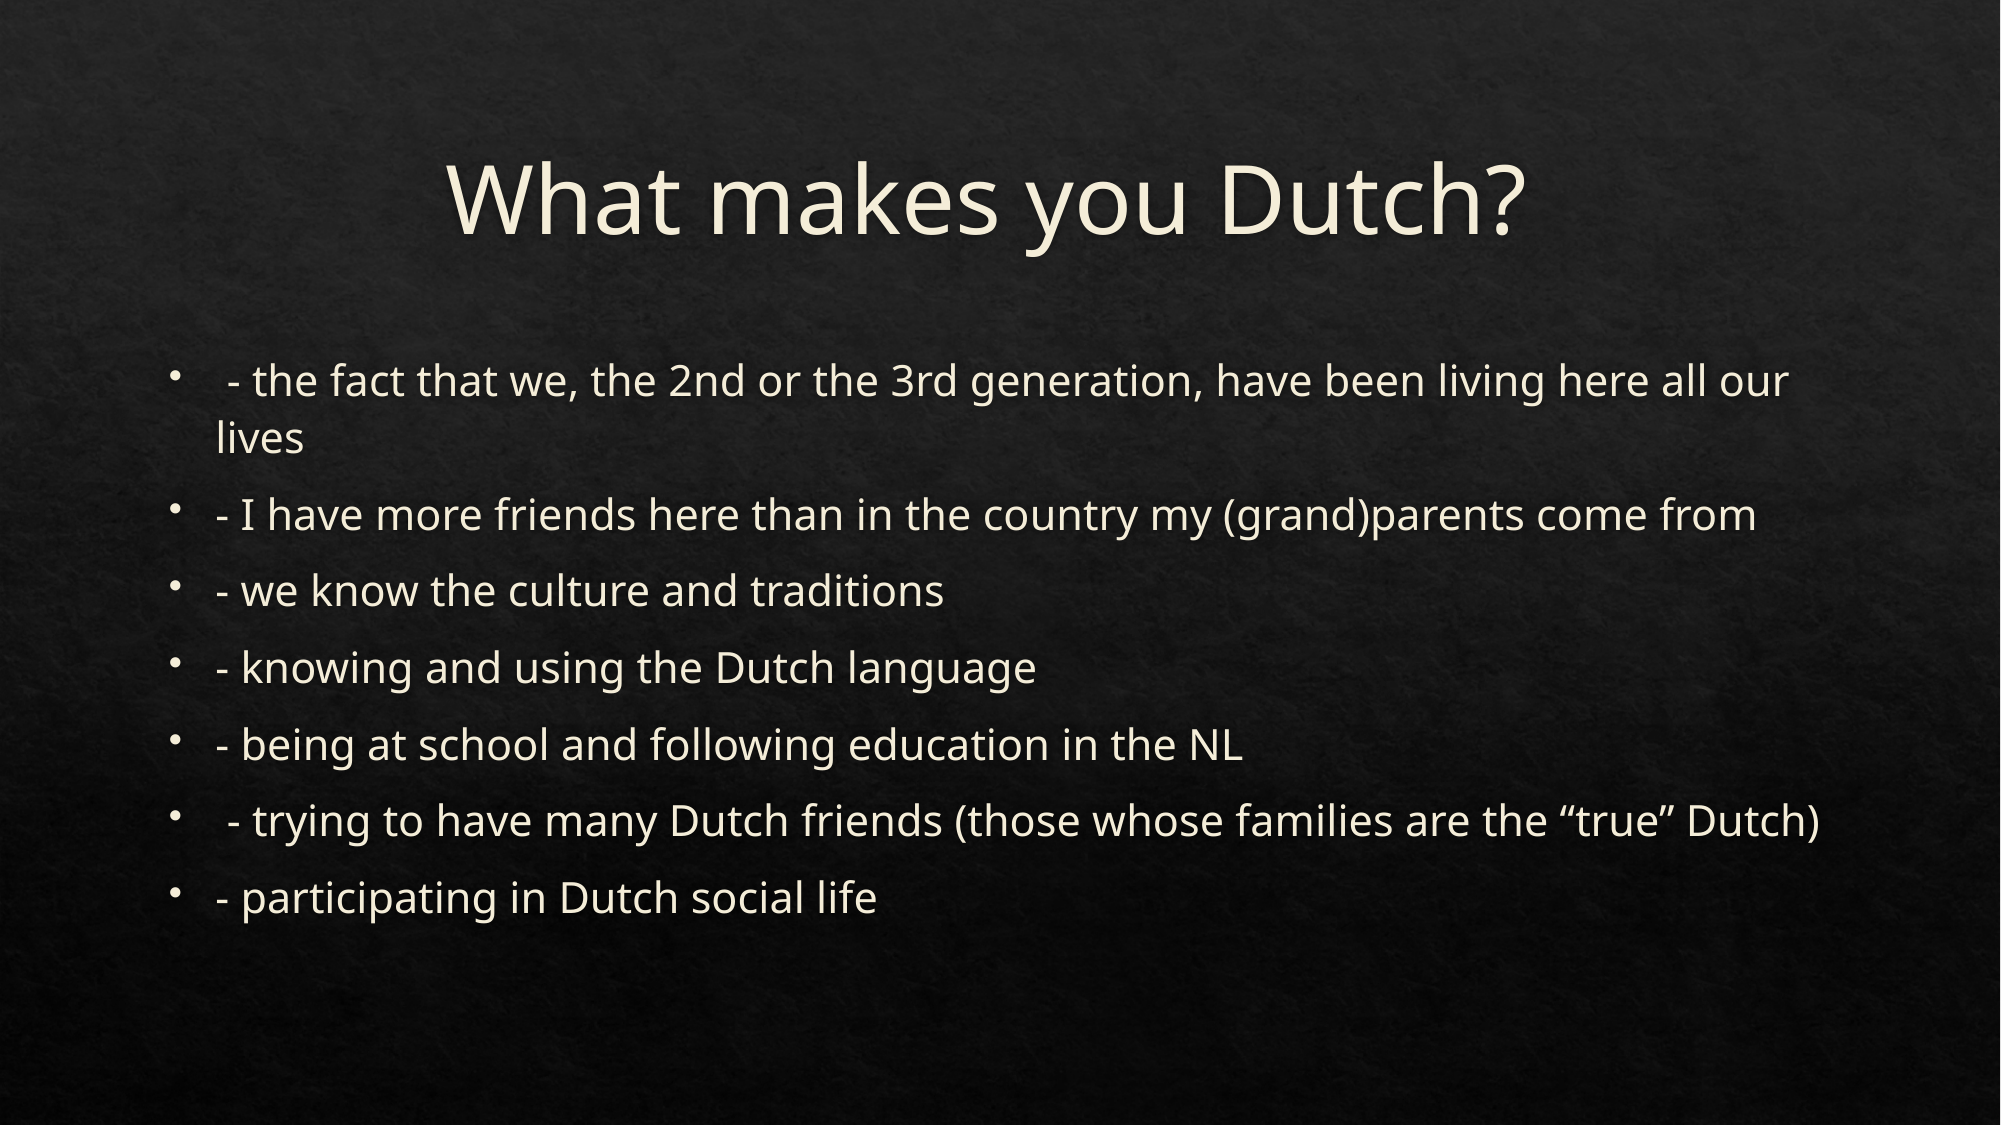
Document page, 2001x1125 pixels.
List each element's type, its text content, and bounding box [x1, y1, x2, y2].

title What makes you Dutch? [149, 99, 1849, 307]
list - the fact that we, the 2nd or the 3rd generation, have been living here all our lives - I have more friends here than in the country my (grand)parents come from - we know the culture and traditions - knowing and using the Dutch language - being at school and following education in the NL - trying to have many Dutch friends (those whose families are the “true” Dutch) - participating in Dutch social life [149, 340, 1849, 950]
